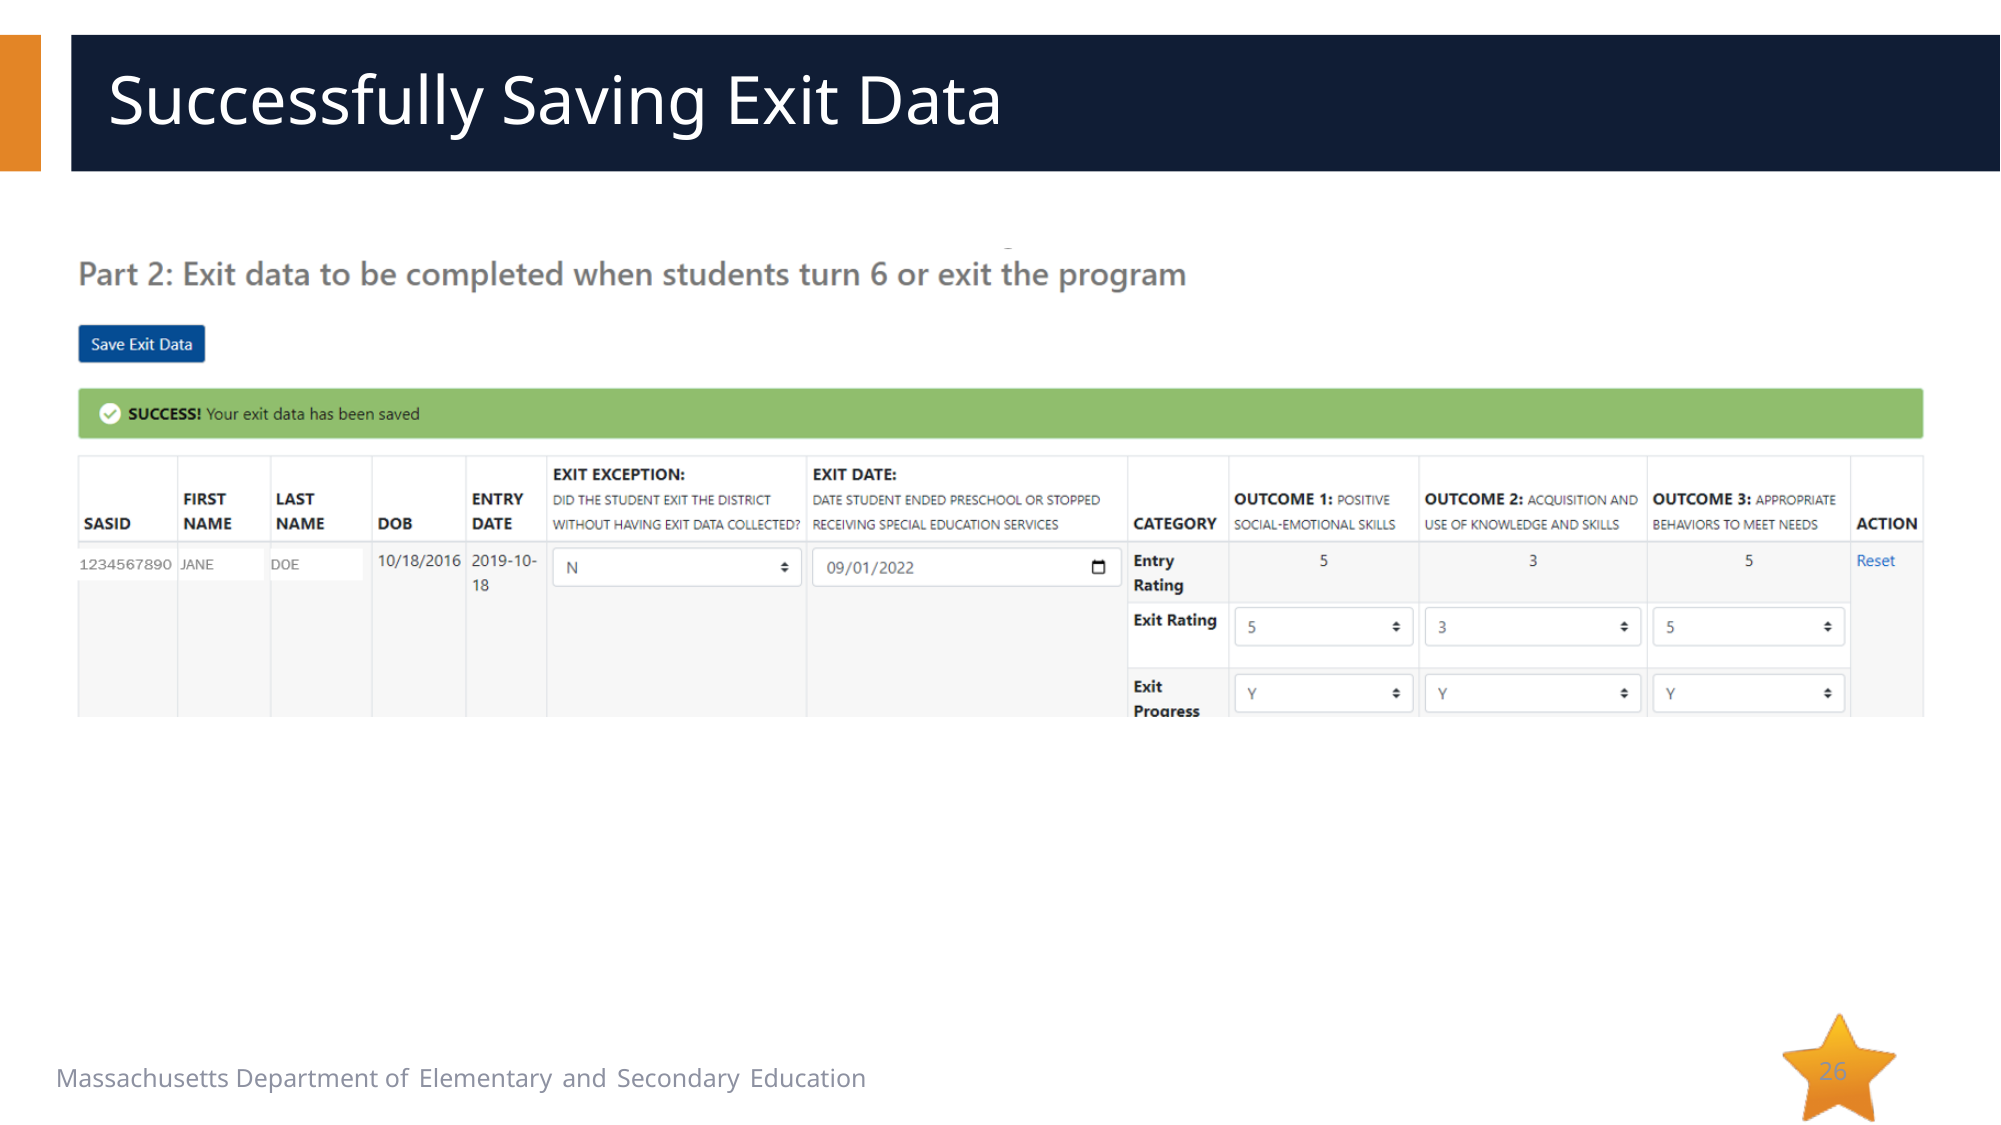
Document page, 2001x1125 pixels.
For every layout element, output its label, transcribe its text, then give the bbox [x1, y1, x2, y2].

title Successfully Saving Exit Data [93, 47, 1959, 159]
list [74, 248, 1939, 717]
slide_number 26 [1412, 1042, 1863, 1103]
picture [1773, 1000, 1909, 1125]
